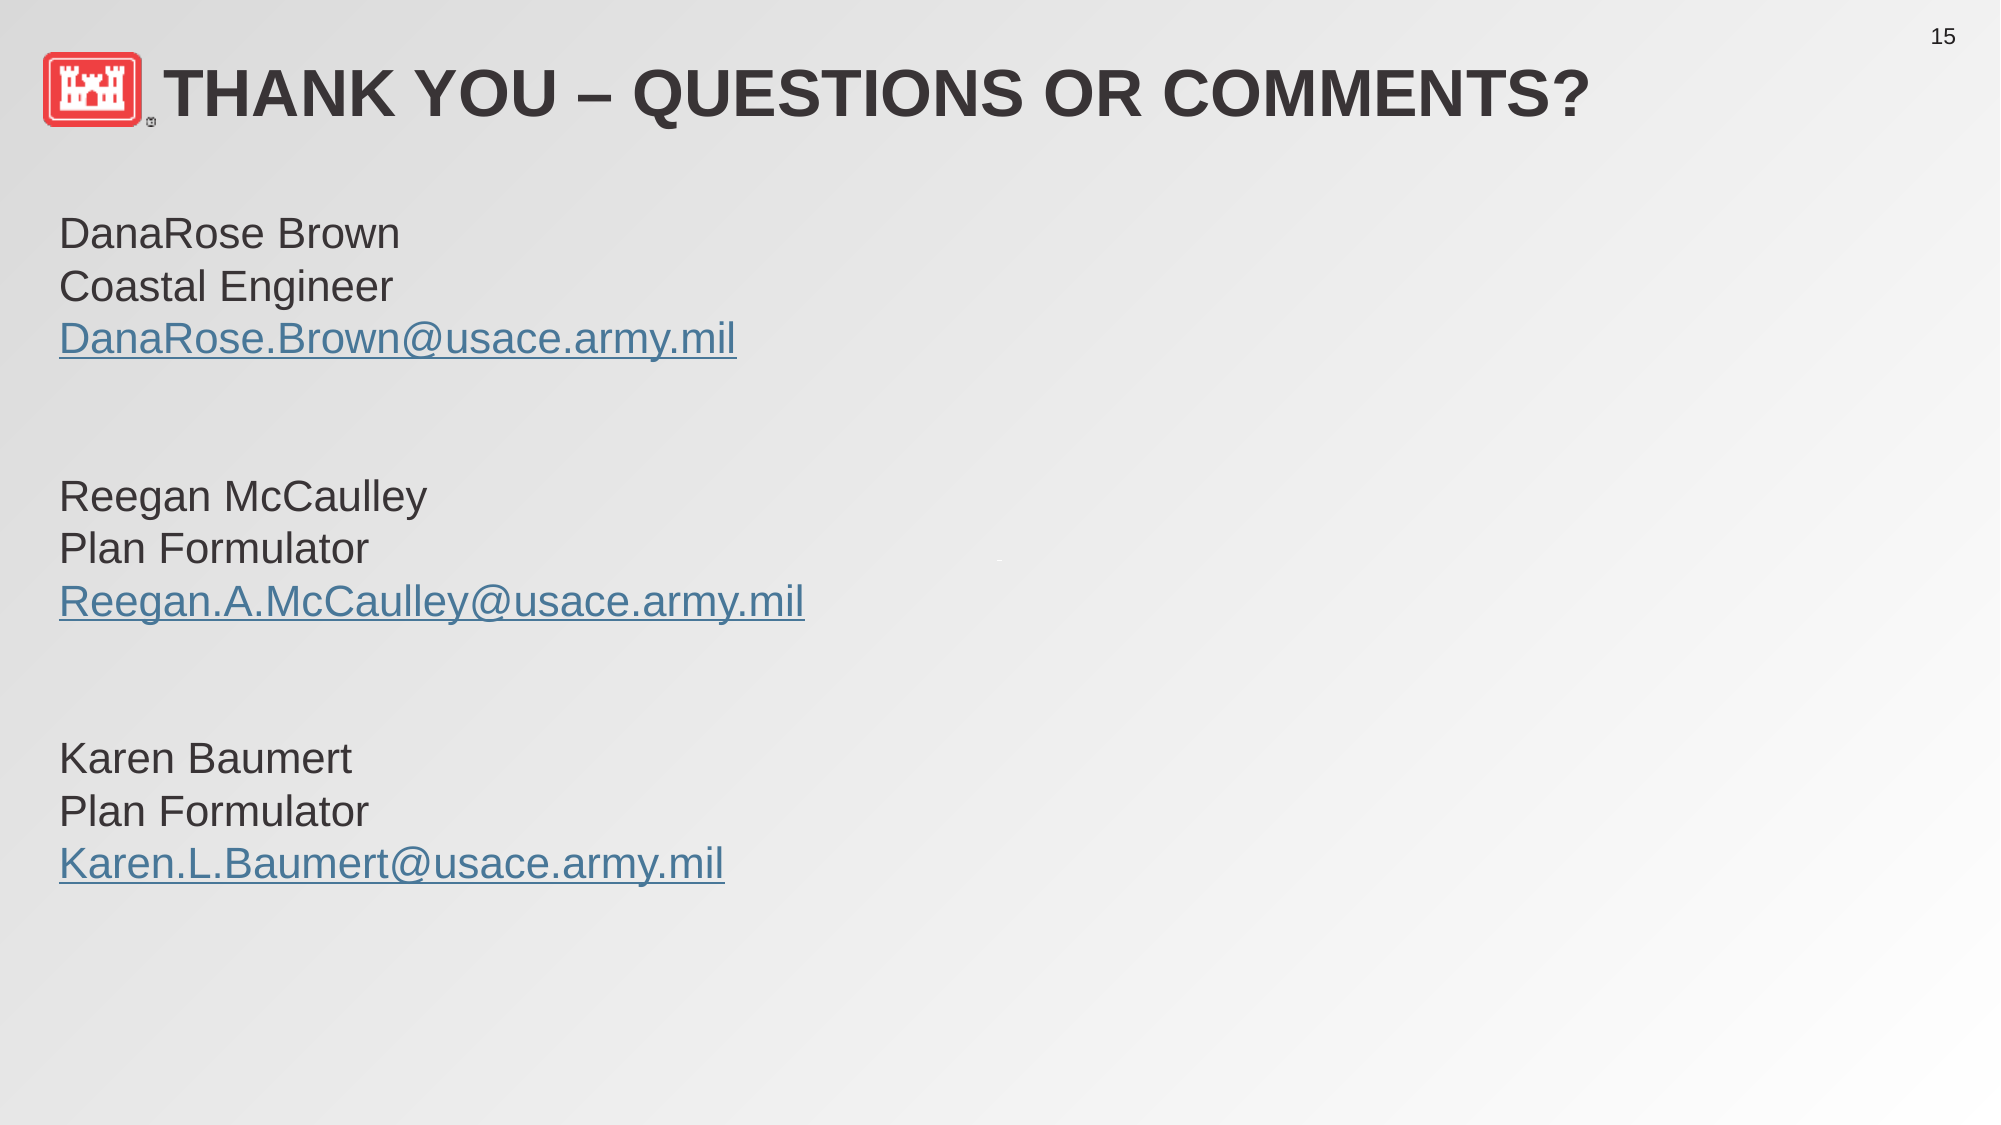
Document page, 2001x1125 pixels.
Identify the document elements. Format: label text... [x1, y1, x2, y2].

list DanaRose Brown Coastal Engineer DanaRose.Brown@usace.army.mil Reegan McCaulley Plan Formulator Reegan.A.McCaulley@usace.army.mil Karen Baumert Plan Formulator Karen.L.Baumert@usace.army.mil [43, 197, 1957, 1088]
picture [43, 52, 155, 127]
title THANK YOU – QUESTIONS OR COMMENTS? [155, 20, 1860, 159]
